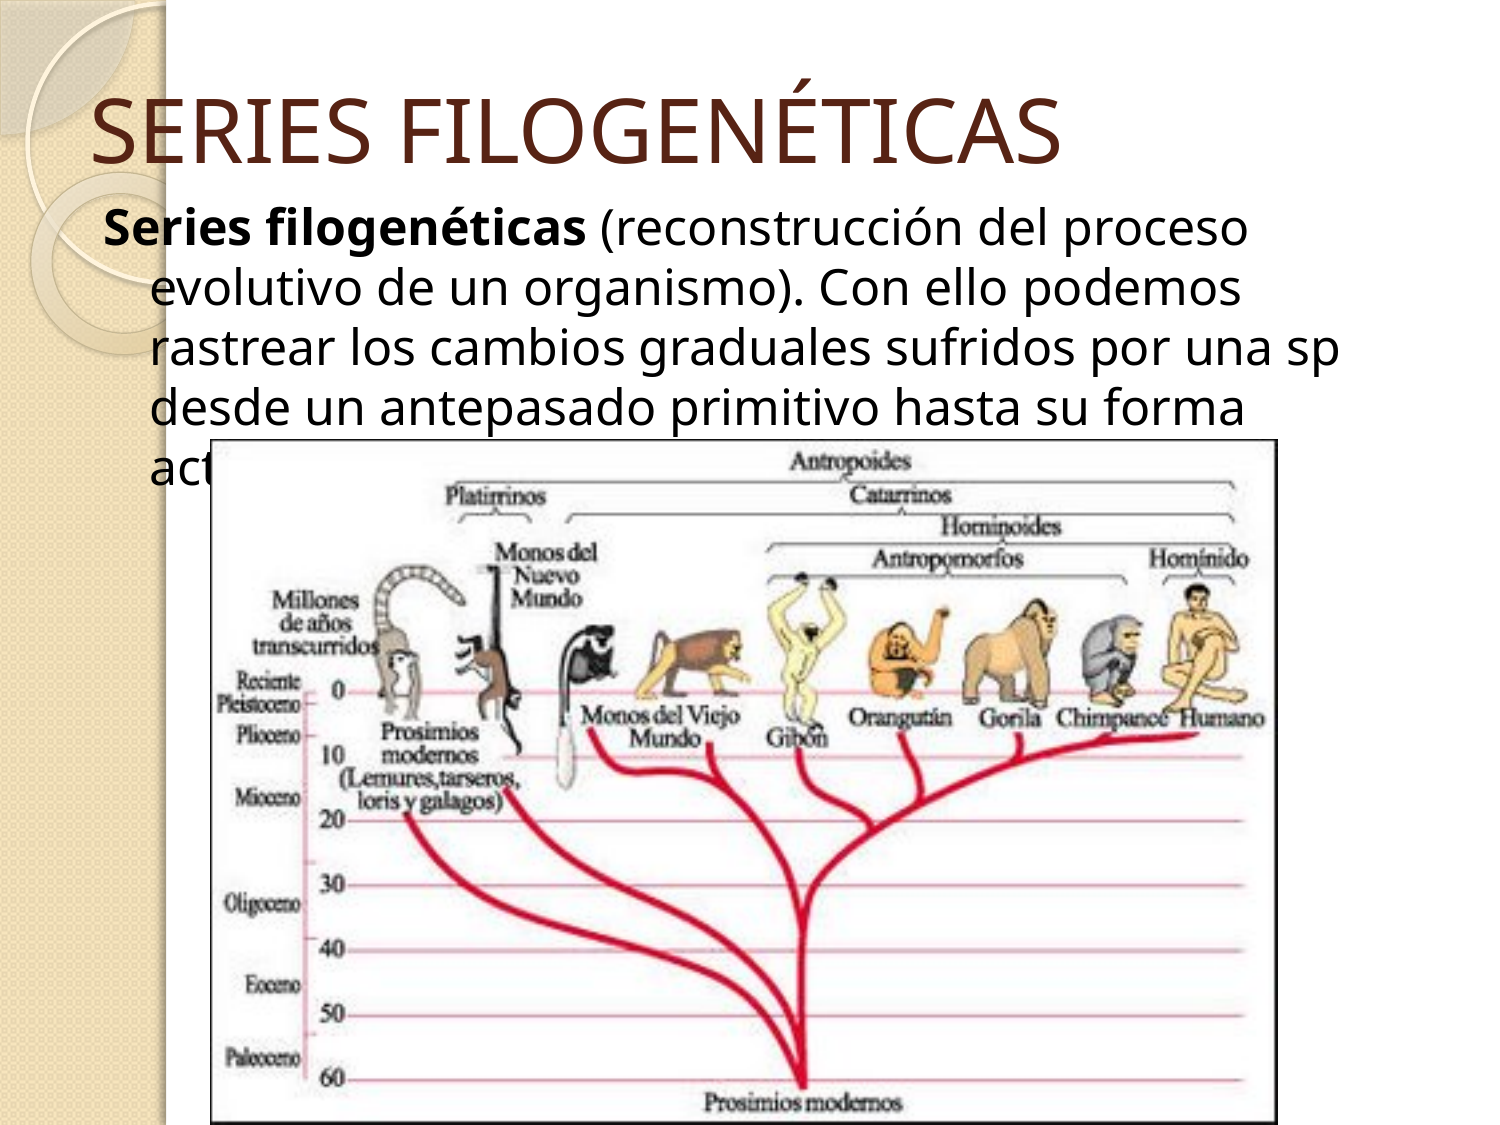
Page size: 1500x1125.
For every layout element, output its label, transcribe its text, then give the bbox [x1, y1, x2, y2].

list Series filogenéticas (reconstrucción del proceso evolutivo de un organismo). Con ello podemos rastrear los cambios graduales sufridos por una sp desde un antepasado primitivo hasta su forma actual. [74, 187, 1426, 575]
title SERIES FILOGENÉTICAS [75, 43, 1425, 187]
picture [210, 439, 1278, 1125]
